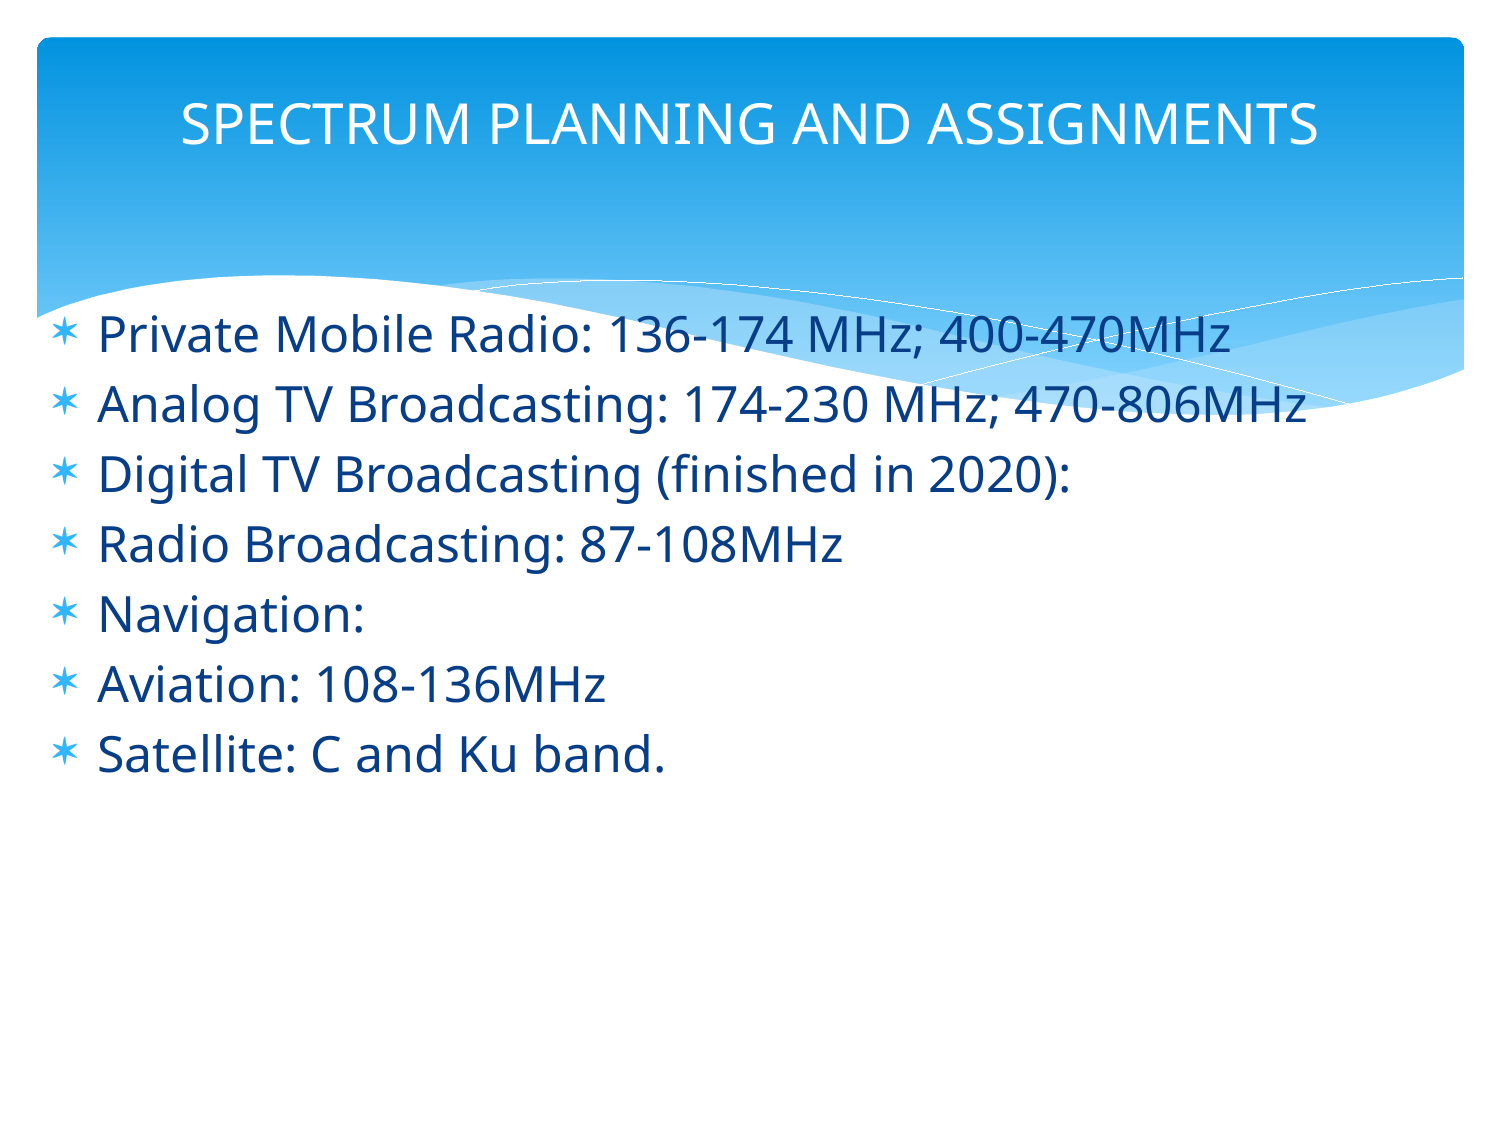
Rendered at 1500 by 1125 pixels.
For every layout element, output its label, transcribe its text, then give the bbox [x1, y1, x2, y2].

list Private Mobile Radio: 136-174 MHz; 400-470MHz Analog TV Broadcasting: 174-230 MHz; 470-806MHz Digital TV Broadcasting (finished in 2020): Radio Broadcasting: 87-108MHz Navigation: Aviation: 108-136MHz Satellite: C and Ku band. [37, 224, 1463, 1063]
title SPECTRUM PLANNING AND ASSIGNMENTS [75, 55, 1425, 188]
